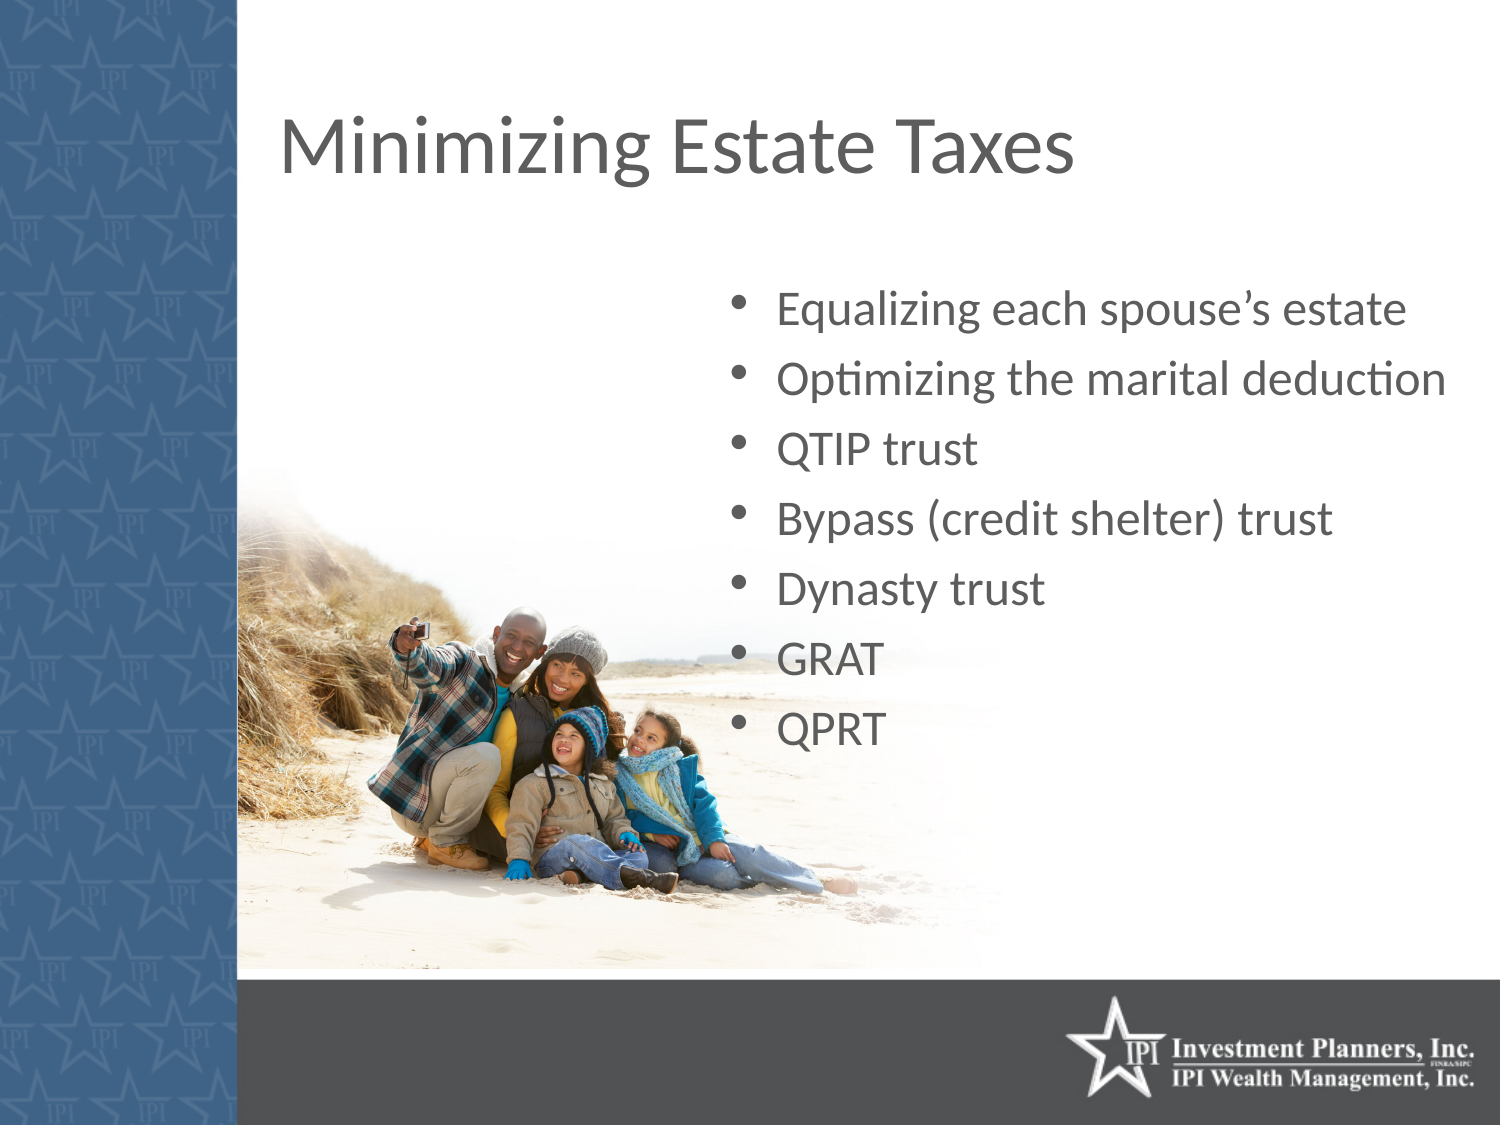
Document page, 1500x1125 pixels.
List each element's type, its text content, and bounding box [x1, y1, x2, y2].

picture [0, 0, 1500, 1125]
list Equalizing each spouse’s estate Optimizing the marital deduction [714, 267, 1500, 476]
title Minimizing Estate Taxes [263, 87, 1500, 193]
text_box QTIP trust Bypass (credit shelter) trust Dynasty trust GRAT QPRT [1260, 408, 1353, 862]
